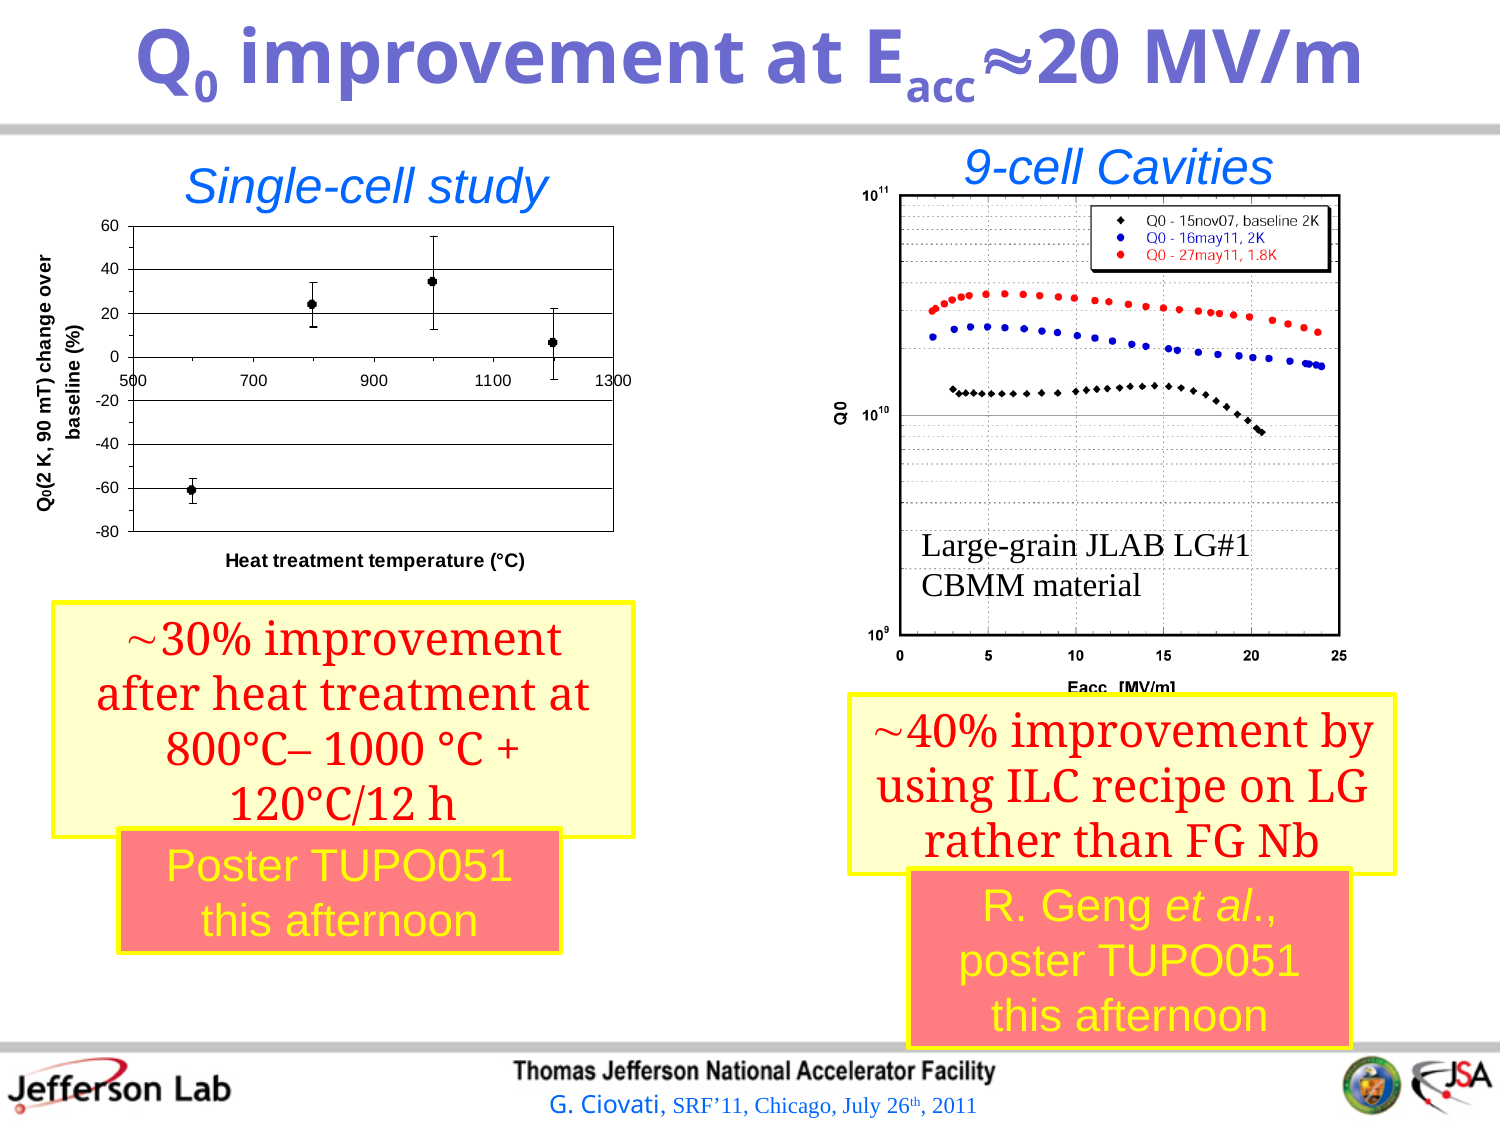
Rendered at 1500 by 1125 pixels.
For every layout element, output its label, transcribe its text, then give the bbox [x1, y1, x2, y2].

picture [0, 0, 1500, 1125]
text_box Poster TUPO051 this afternoon [118, 828, 561, 954]
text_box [0, 146, 651, 785]
text_box R. Geng et al., poster TUPO051 this afternoon [908, 885, 1351, 1049]
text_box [829, 126, 1396, 877]
title Q0 improvement at Eacc20 MV/m [112, 0, 1388, 121]
